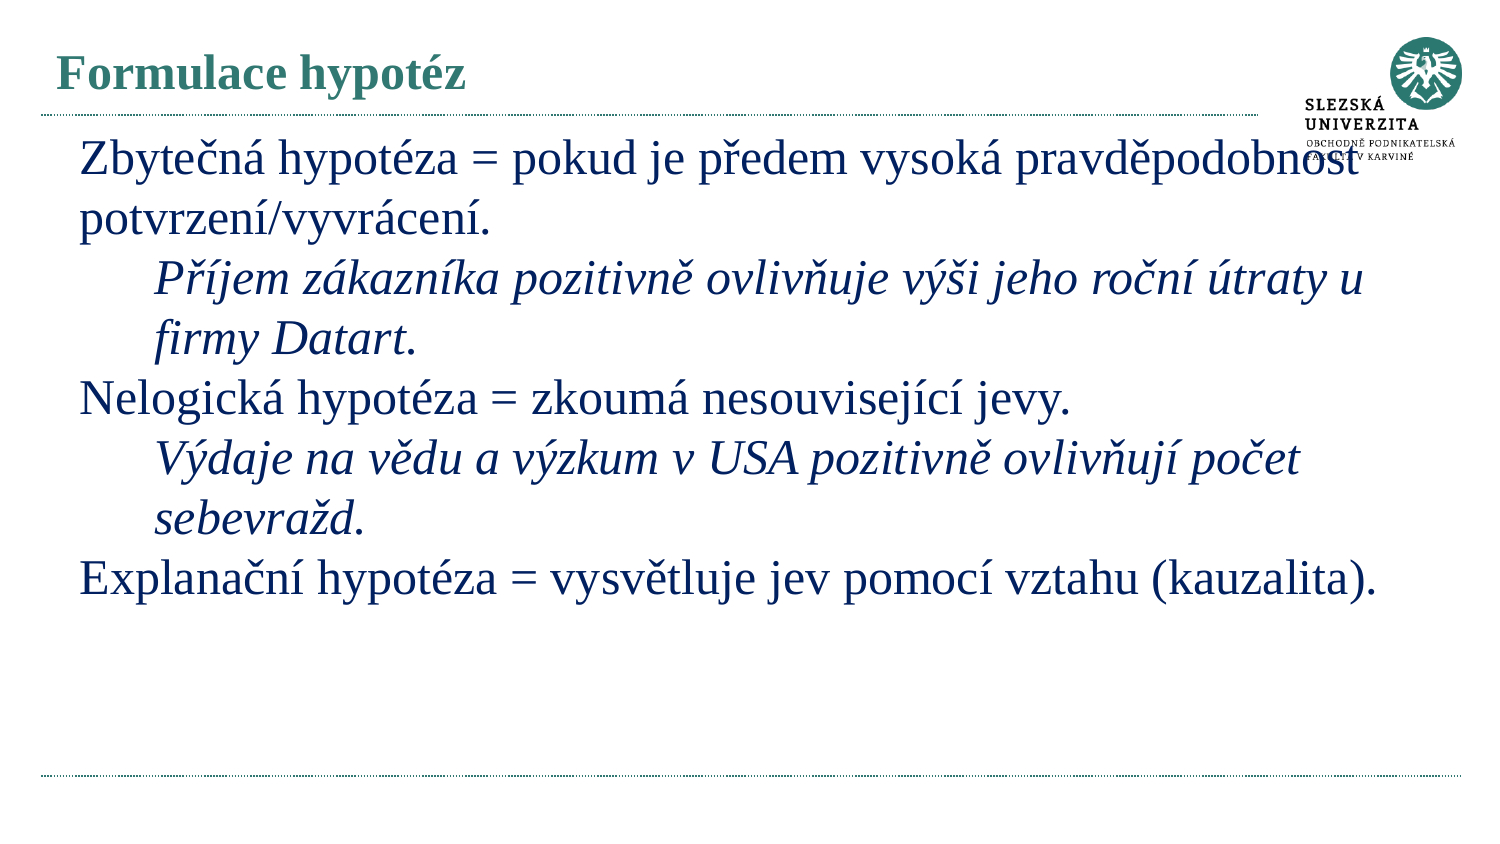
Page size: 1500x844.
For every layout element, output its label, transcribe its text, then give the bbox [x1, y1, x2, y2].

list Zbytečná hypotéza = pokud je předem vysoká pravděpodobnost potvrzení/vyvrácení. Příjem zákazníka pozitivně ovlivňuje výši jeho roční útraty u firmy Datart. Nelogická hypotéza = zkoumá nesouvisející jevy. Výdaje na vědu a výzkum v USA pozitivně ovlivňují počet sebevražd. Explanační hypotéza = vysvětluje jev pomocí vztahu (kauzalita). [64, 116, 1424, 743]
picture [1305, 37, 1462, 160]
title Formulace hypotéz [29, 32, 1093, 116]
